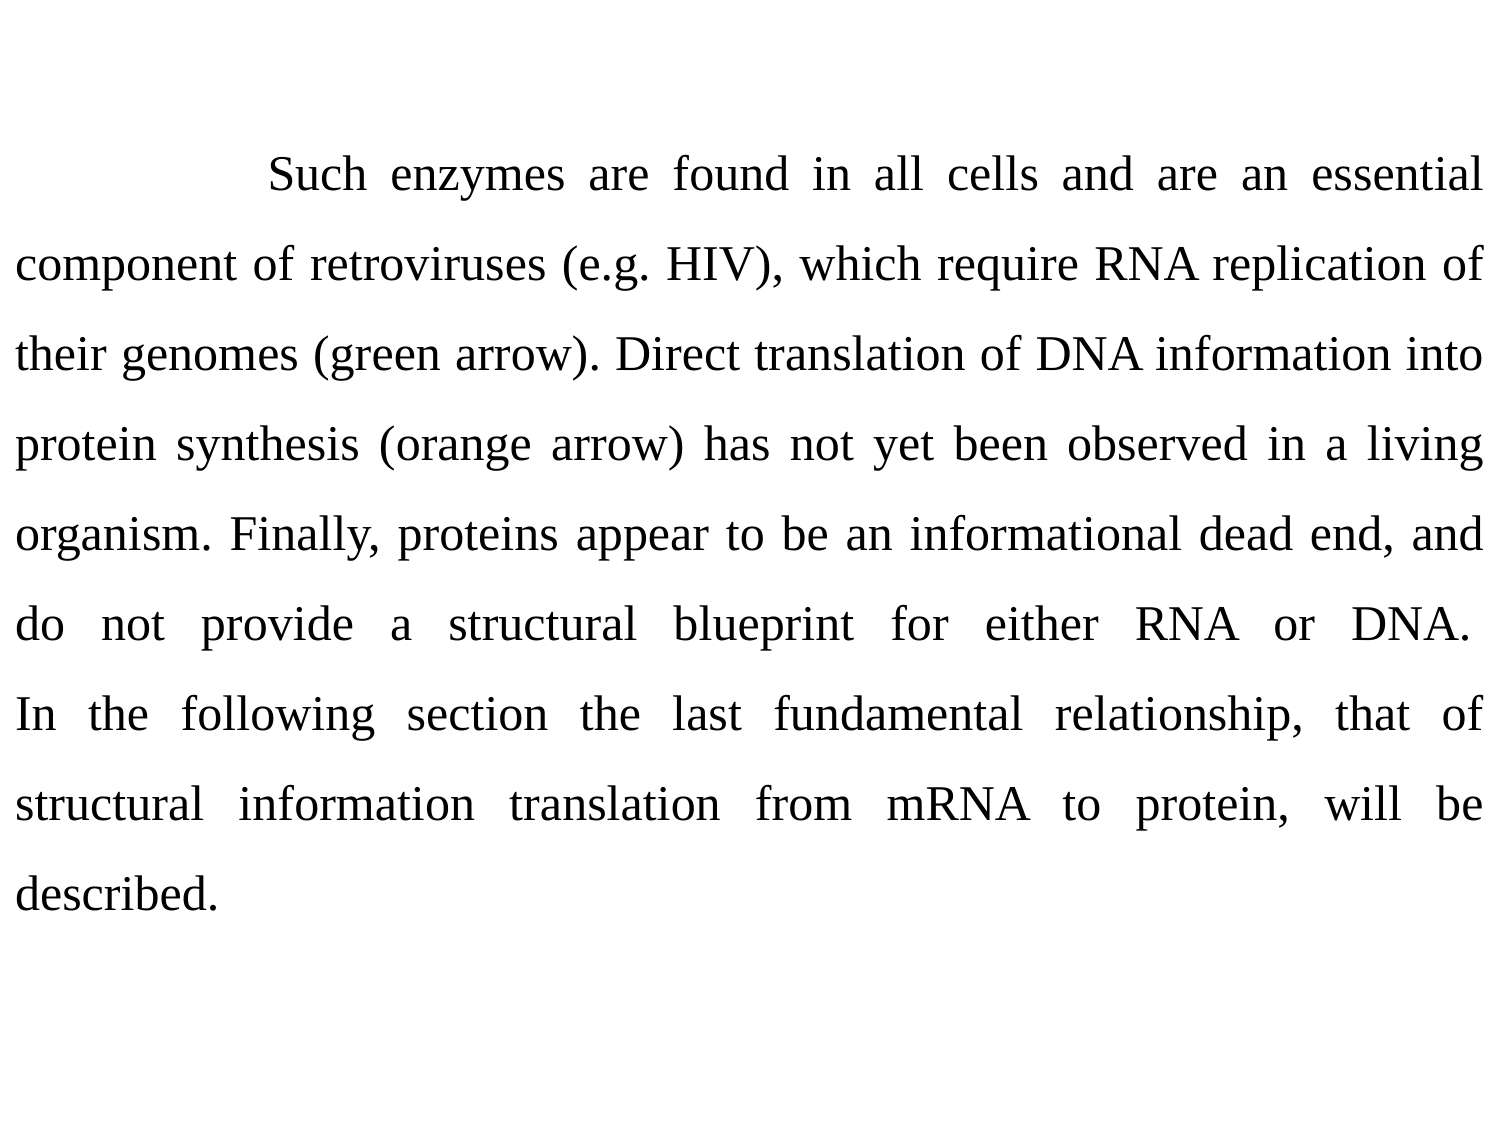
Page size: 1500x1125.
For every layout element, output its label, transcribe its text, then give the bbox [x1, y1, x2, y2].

text_box Such enzymes are found in all cells and are an essential component of retroviruses (e.g. HIV), which require RNA replication of their genomes (green arrow). Direct translation of DNA information into protein synthesis (orange arrow) has not yet been observed in a living organism. Finally, proteins appear to be an informational dead end, and do not provide a structural blueprint for either RNA or DNA. In the following section the last fundamental relationship, that of structural information translation from mRNA to protein, will be described. [0, 102, 1500, 928]
